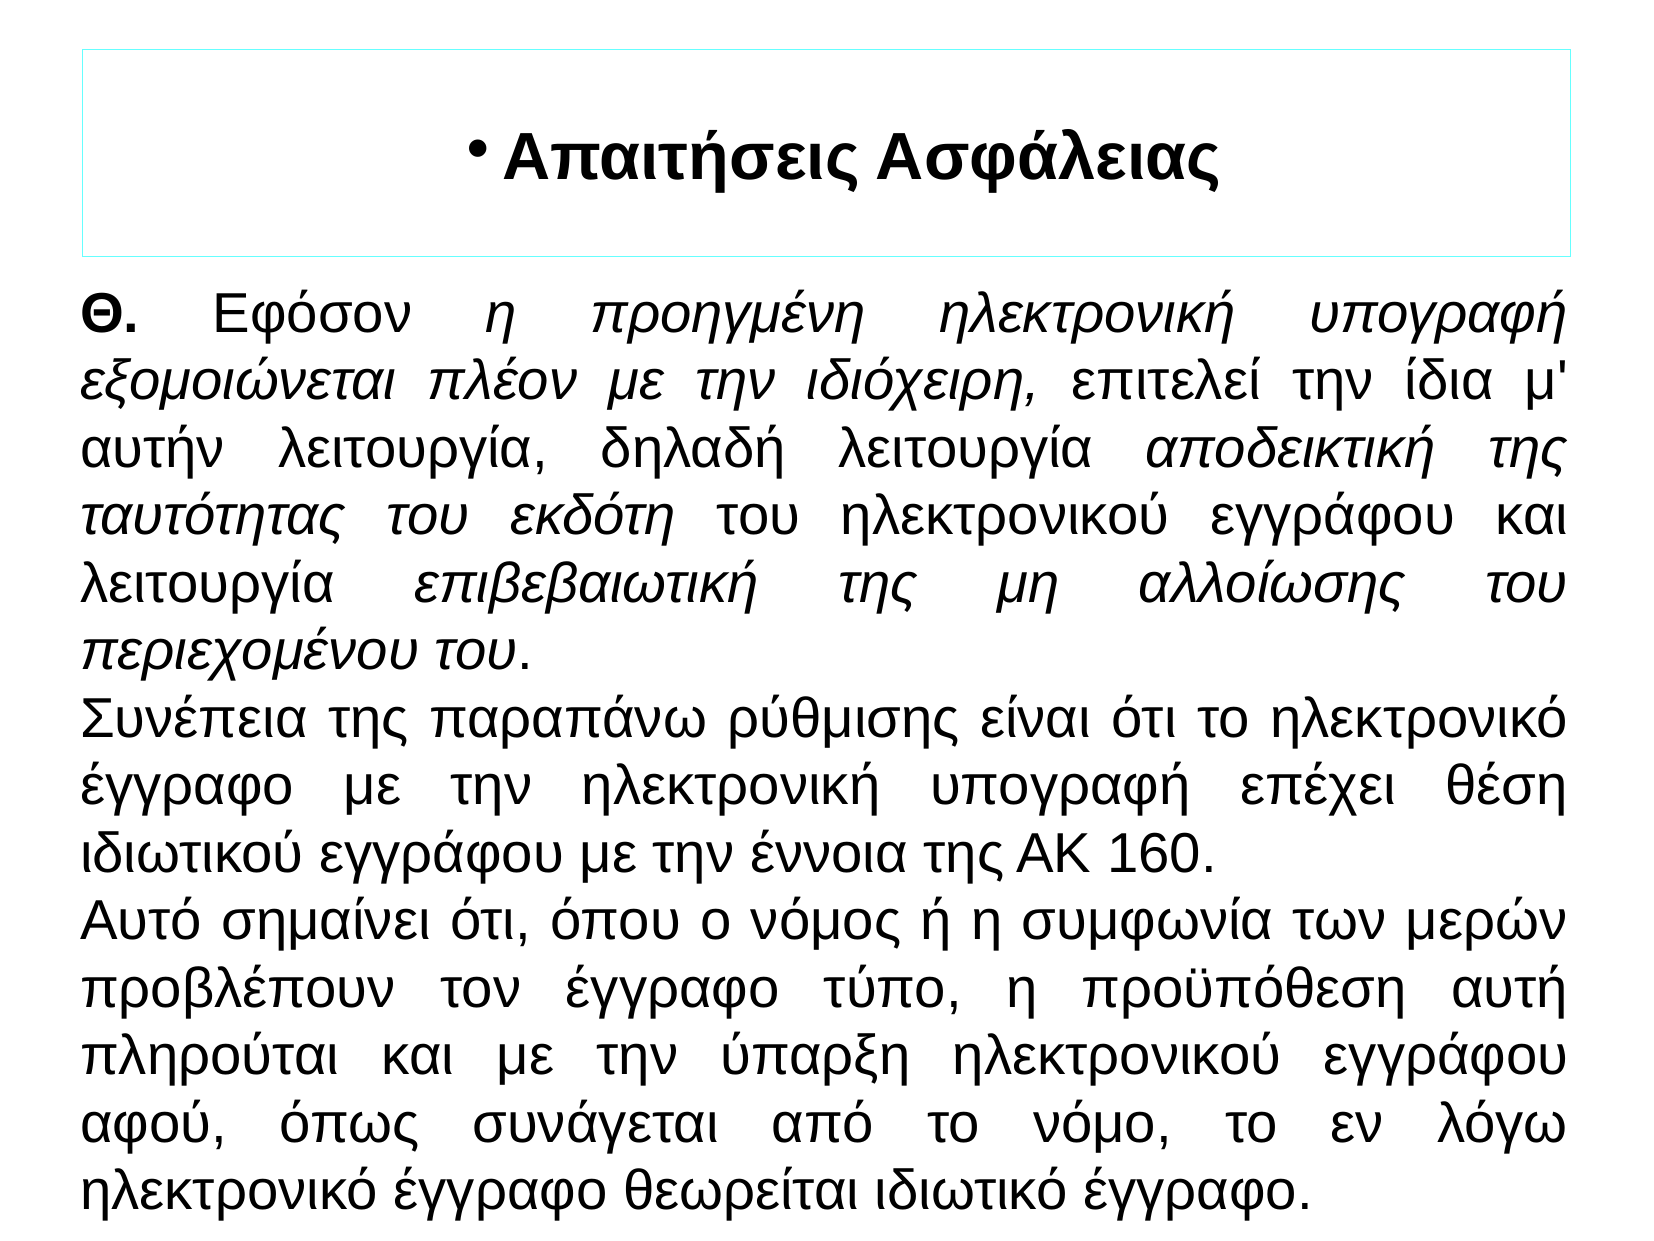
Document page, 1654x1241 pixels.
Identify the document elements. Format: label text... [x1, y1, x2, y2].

text_box Θ. Εφόσον η προηγμένη ηλεκτρονική υπογραφή εξομοιώνεται πλέον με την ιδιόχειρη, επιτελεί την ίδια μ' αυτήν λειτουργία, δηλαδή λειτουργία αποδεικτική της ταυτότητας του εκδότη του ηλεκτρονικού εγγράφου και λειτουργία επιβεβαιωτική της μη αλλοίωσης του περιεχομένου του. Συνέπεια της παραπάνω ρύθμισης είναι ότι το ηλεκτρονικό έγγραφο με την ηλεκτρονική υπογραφή επέχει θέση ιδιωτικού εγγράφου με την έννοια της ΑΚ 160. Αυτό σημαίνει ότι, όπου ο νόμος ή η συμφωνία των μερών προβλέπουν τον έγγραφο τύπο, η προϋπόθεση αυτή πληρούται και με την ύπαρξη ηλεκτρονικού εγγράφου αφού, όπως συνάγεται από το νόμο, το εν λόγω ηλεκτρονικό έγγραφο θεωρείται ιδιωτικό έγγραφο. [80, 315, 1569, 1181]
text_box Απαιτήσεις Ασφάλειας [82, 49, 1571, 257]
